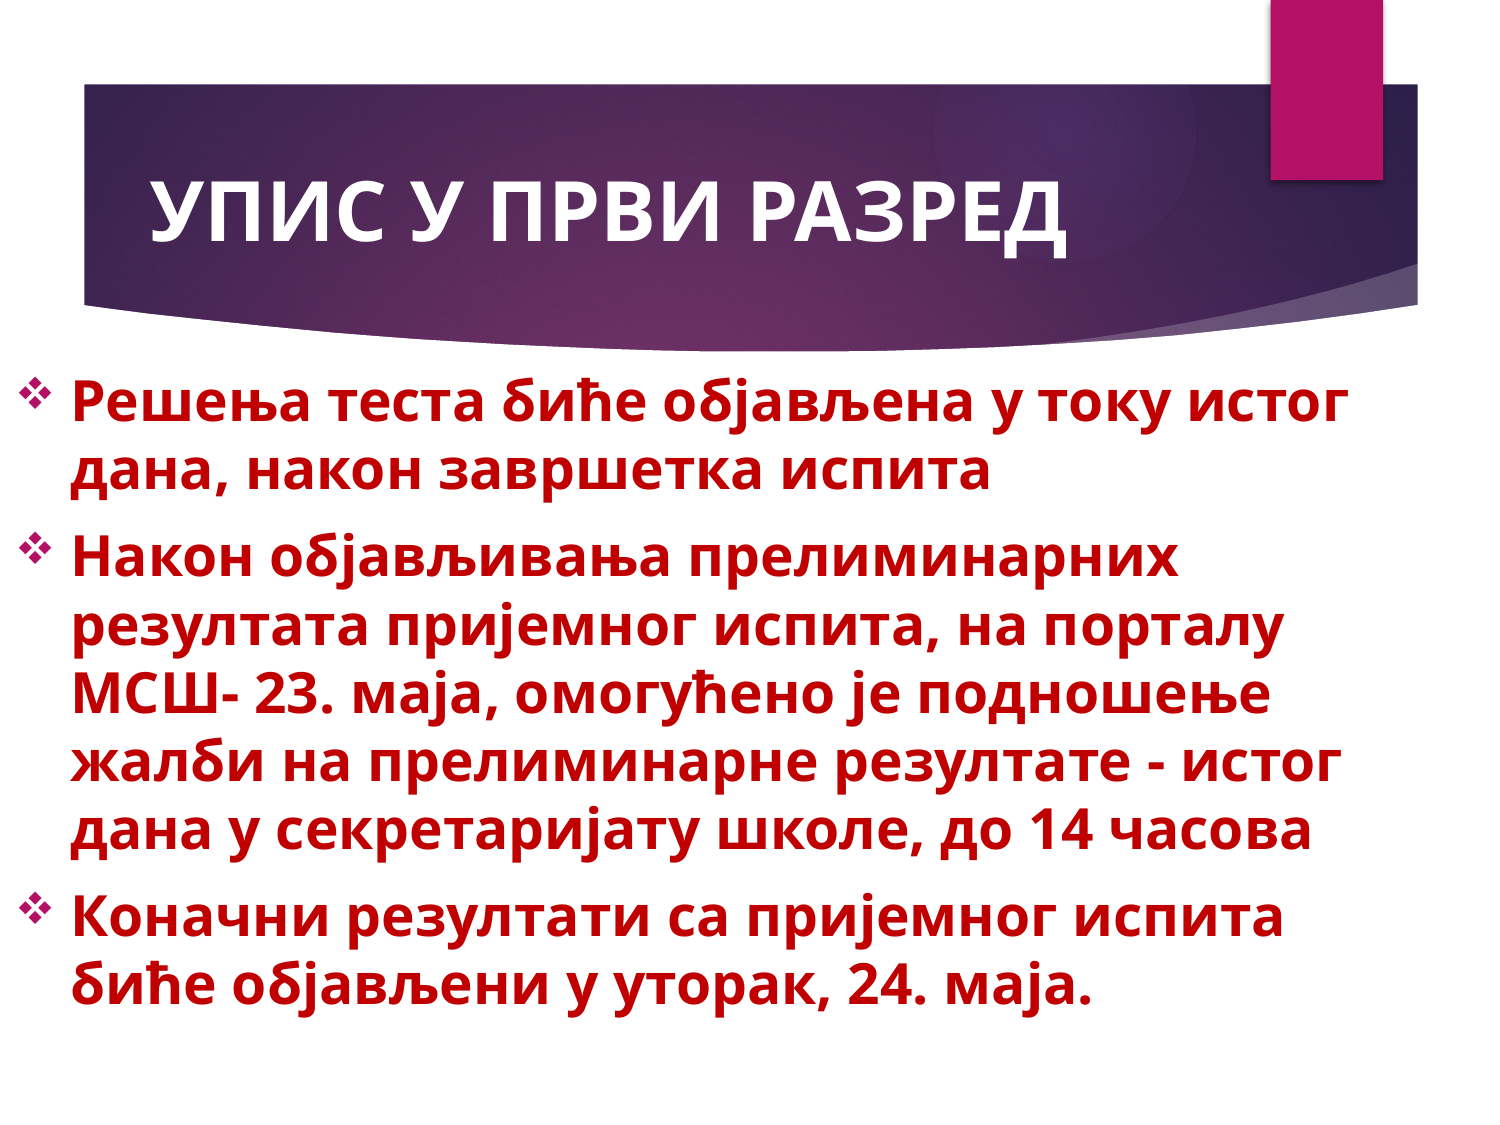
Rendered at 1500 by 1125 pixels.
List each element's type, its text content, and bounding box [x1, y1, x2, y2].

title УПИС У ПРВИ РАЗРЕД [134, 137, 1447, 279]
list Решења теста биће објављена у току истог дана, након завршетка испита Након објављивања прелиминарних резултата пријемног испита, на порталу МСШ- 23. маја, омогућено је подношење жалби на прелиминарне резултате - истог дана у секретаријату школе, до 14 часова Коначни резултати са пријемног испита биће објављени у уторак, 24. маја. [0, 357, 1447, 1035]
